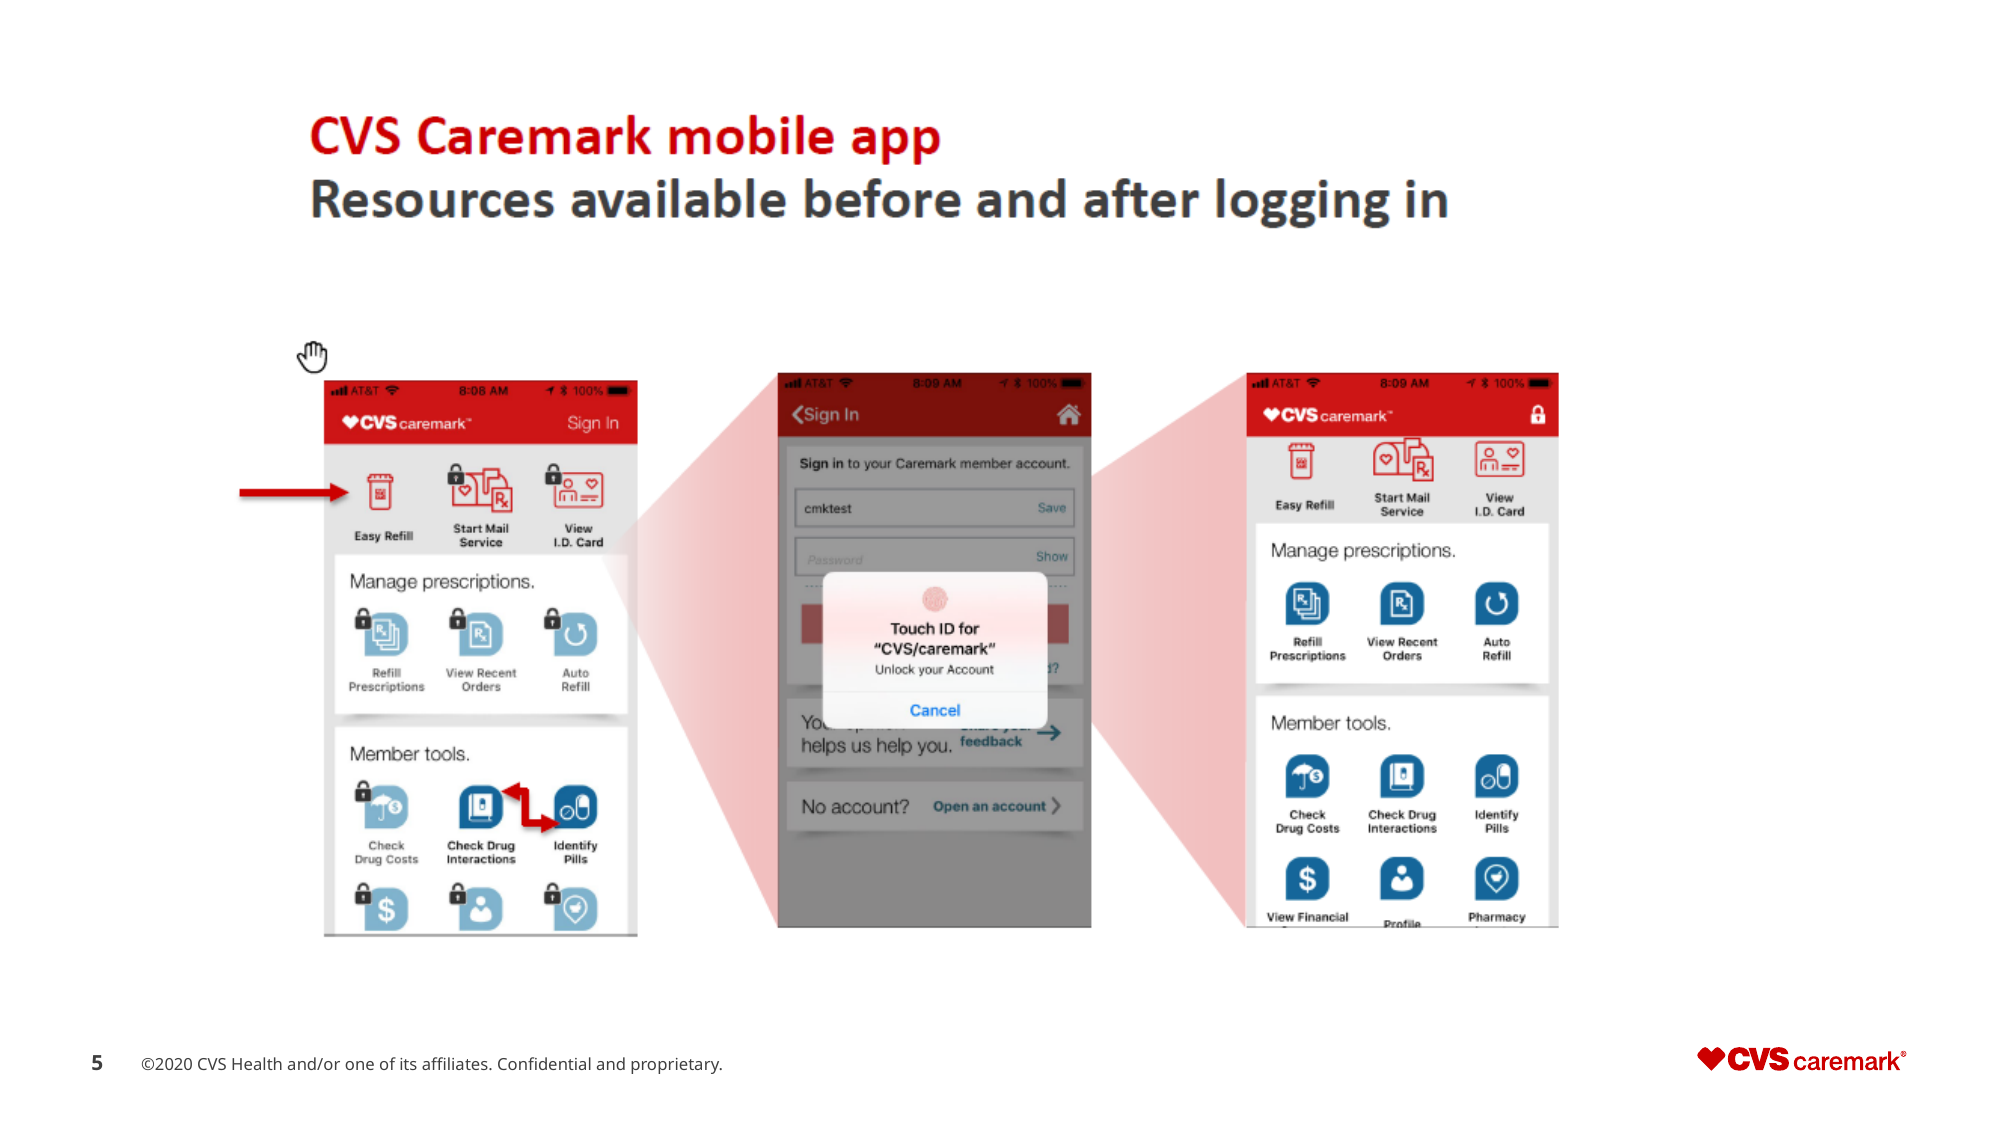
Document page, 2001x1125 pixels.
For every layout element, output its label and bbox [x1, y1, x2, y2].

picture [71, 82, 1862, 1008]
